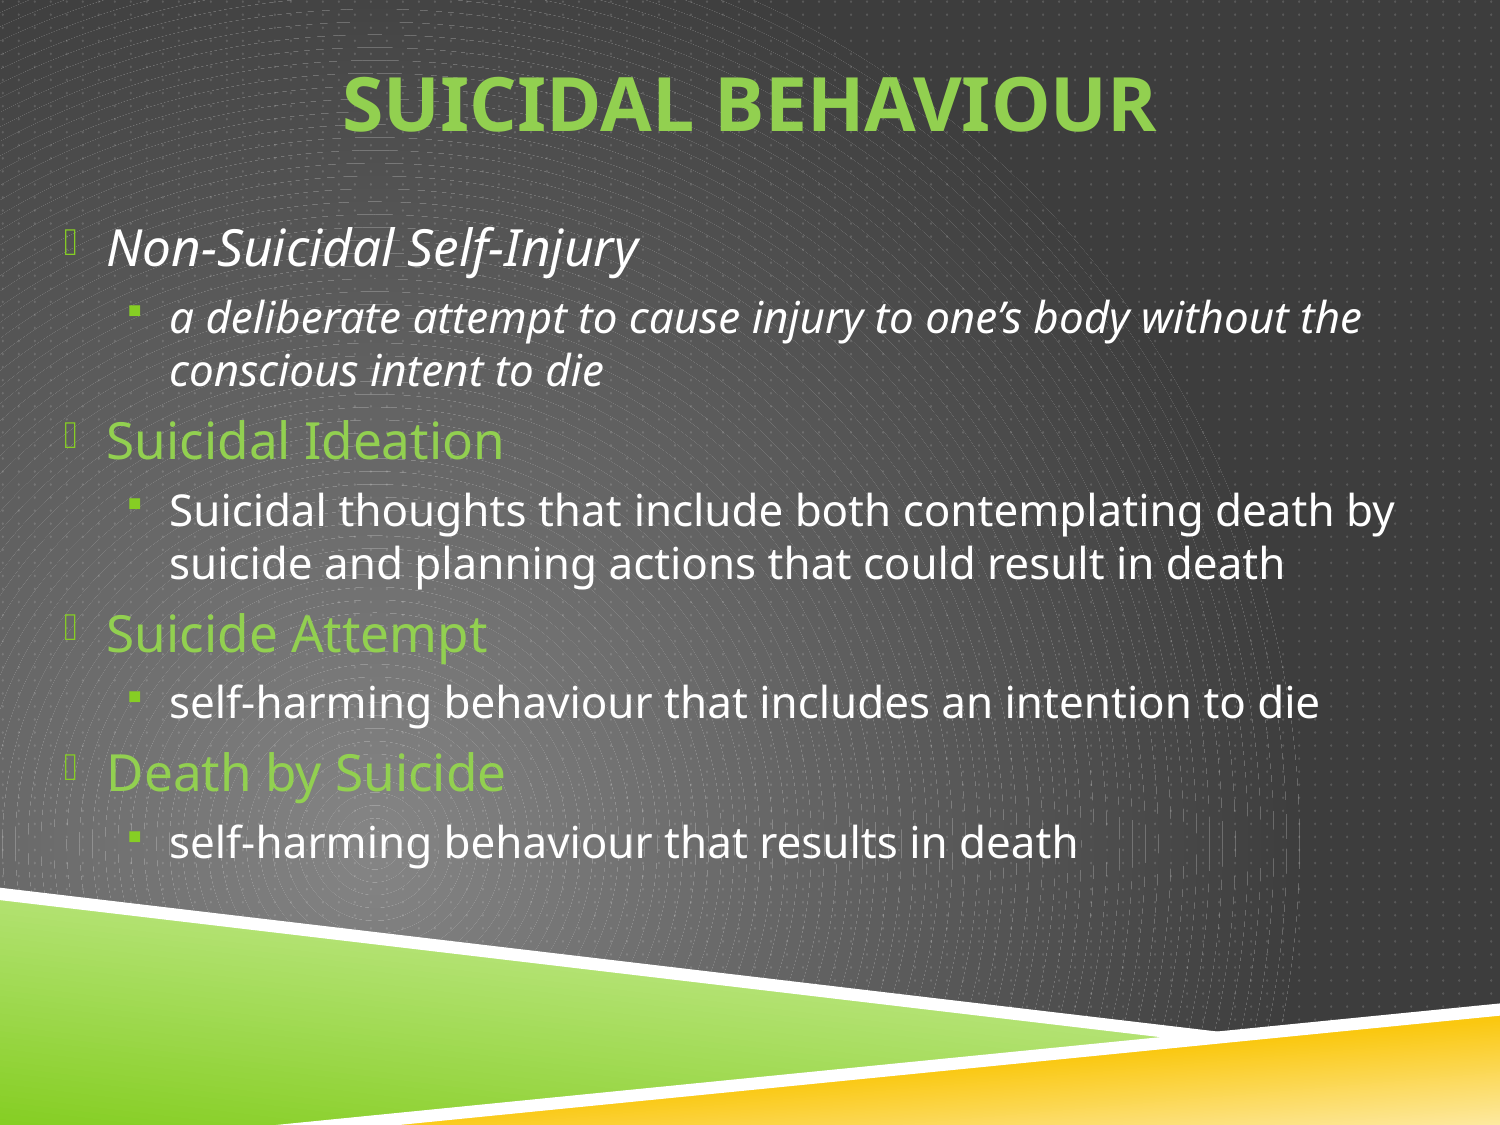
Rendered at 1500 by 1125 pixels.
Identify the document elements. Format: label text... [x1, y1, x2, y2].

title Suicidal behaviour [53, 7, 1447, 195]
list Non-Suicidal Self-Injury a deliberate attempt to cause injury to one’s body without the conscious intent to die Suicidal Ideation Suicidal thoughts that include both contemplating death by suicide and planning actions that could result in death Suicide Attempt self-harming behaviour that includes an intention to die Death by Suicide self-harming behaviour that results in death [52, 207, 1448, 888]
